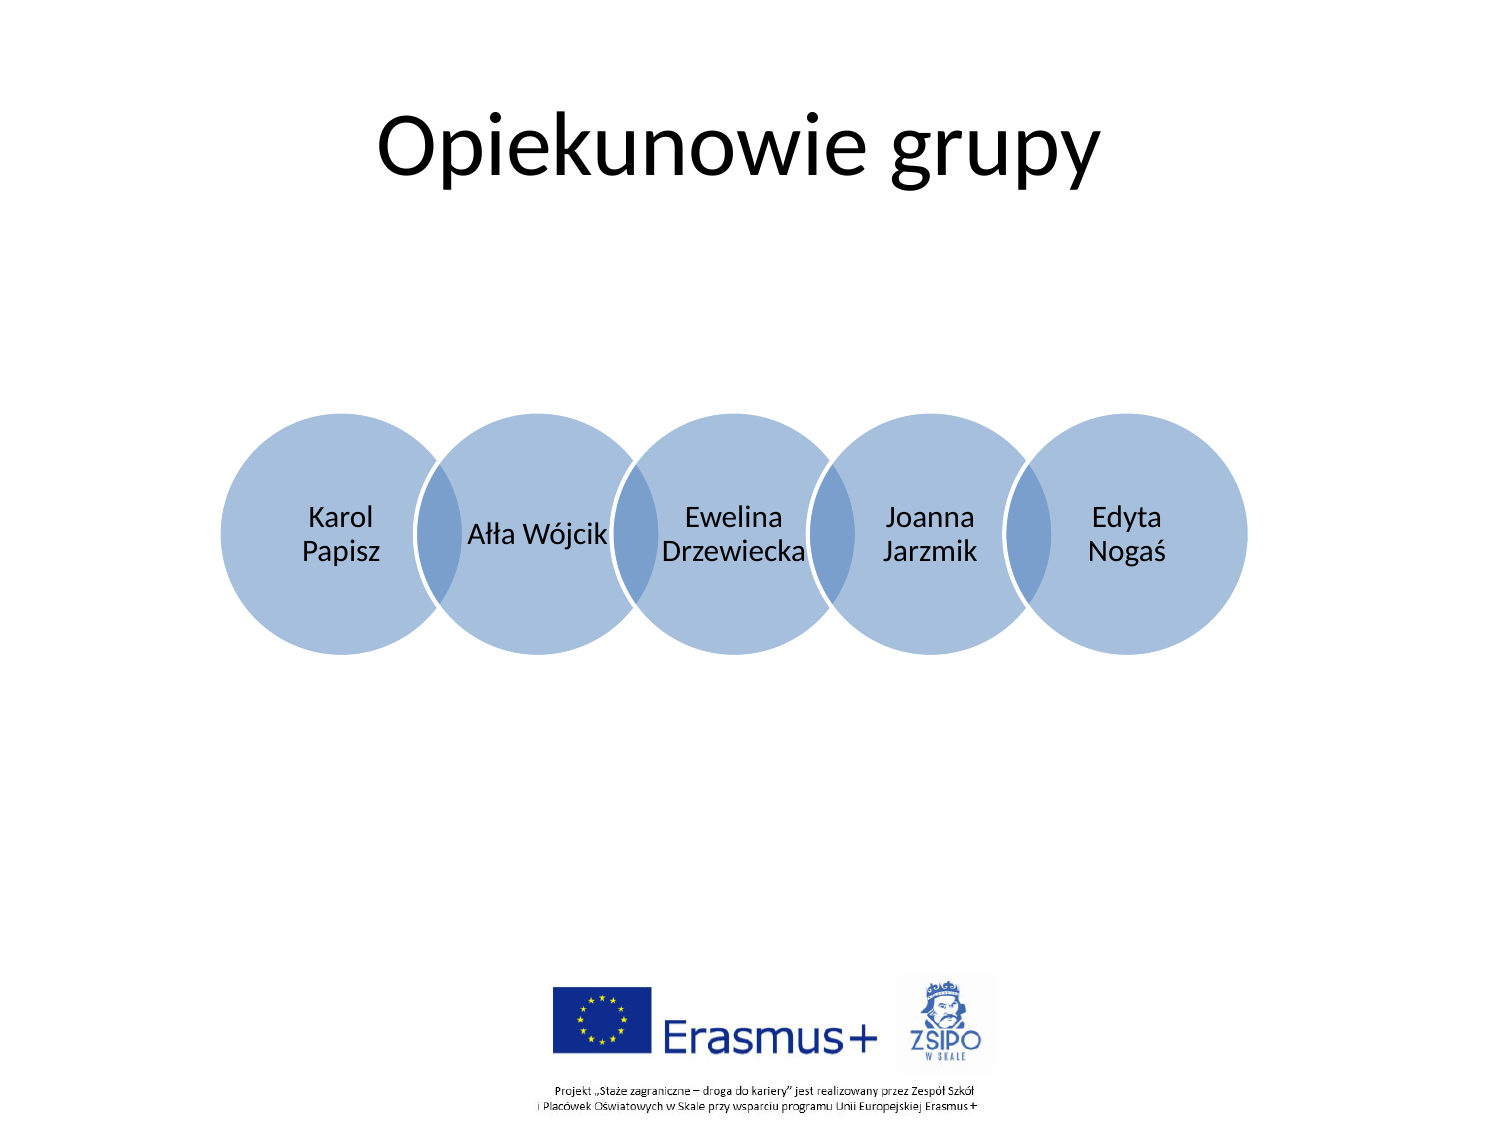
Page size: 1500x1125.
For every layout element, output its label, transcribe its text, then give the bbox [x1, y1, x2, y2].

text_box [218, 172, 1251, 897]
title Opiekunowie grupy [75, 45, 1425, 233]
picture [513, 975, 1010, 1116]
